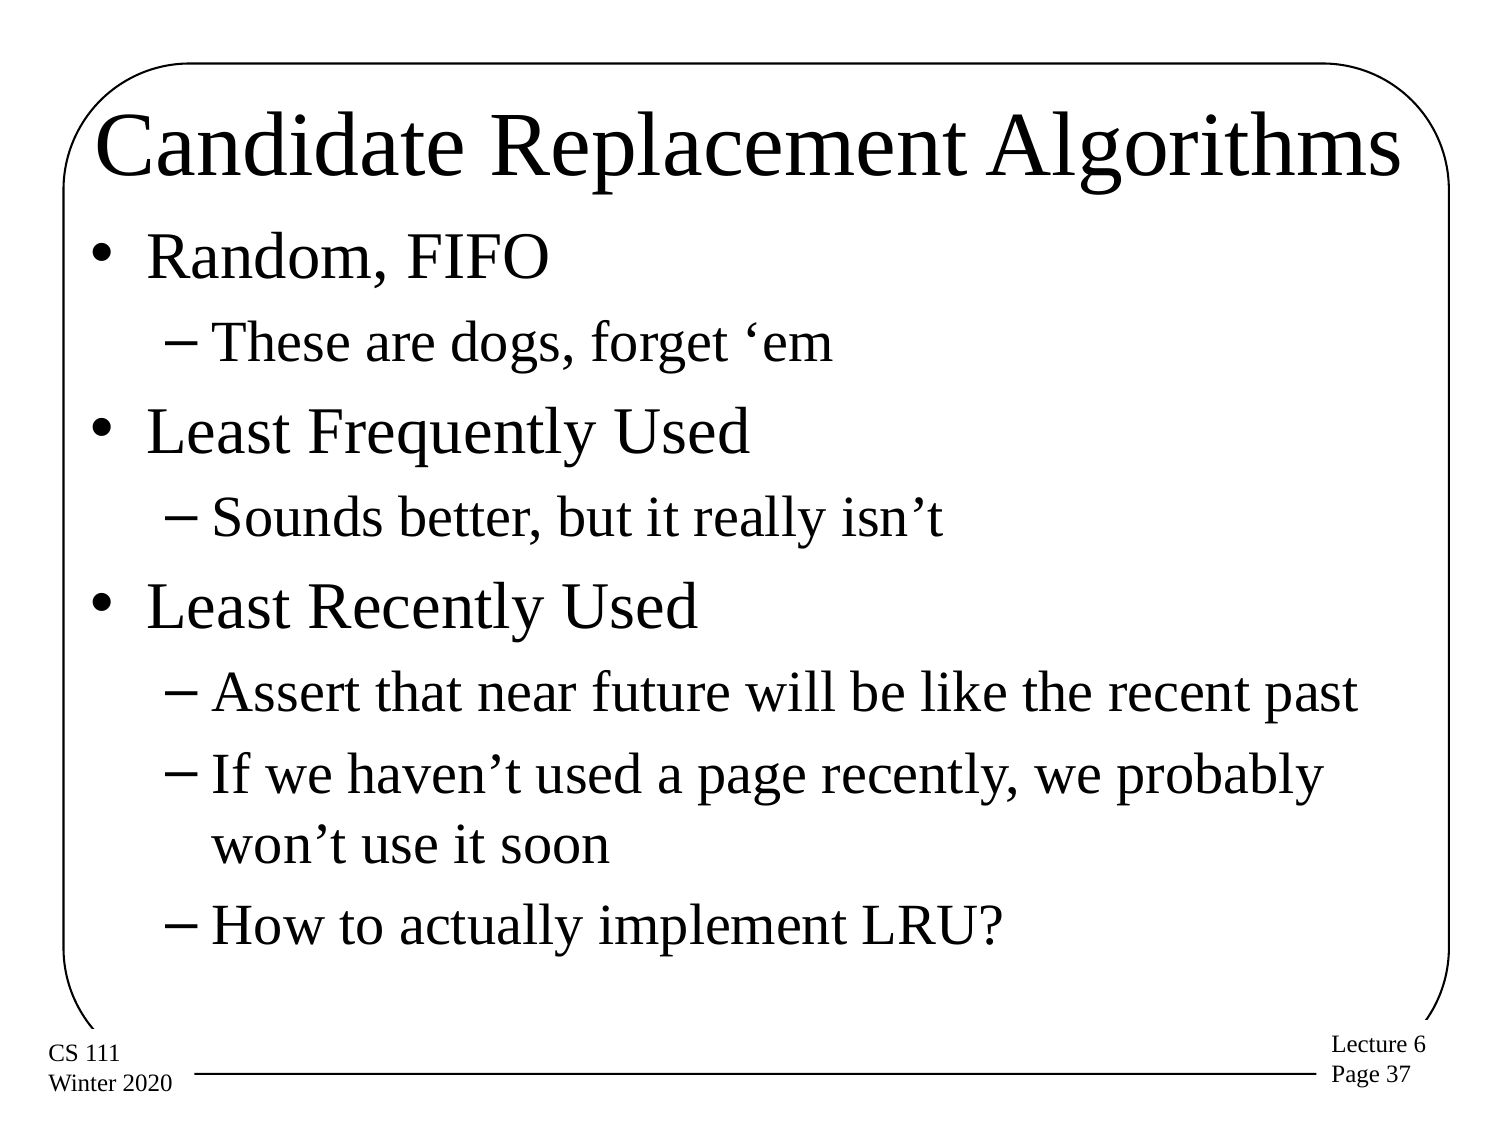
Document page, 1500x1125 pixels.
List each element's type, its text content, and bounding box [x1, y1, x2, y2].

list Random, FIFO These are dogs, forget ‘em Least Frequently Used Sounds better, but it really isn’t Least Recently Used Assert that near future will be like the recent past If we haven’t used a page recently, we probably won’t use it soon How to actually implement LRU? [74, 203, 1426, 947]
title Candidate Replacement Algorithms [74, 44, 1426, 203]
